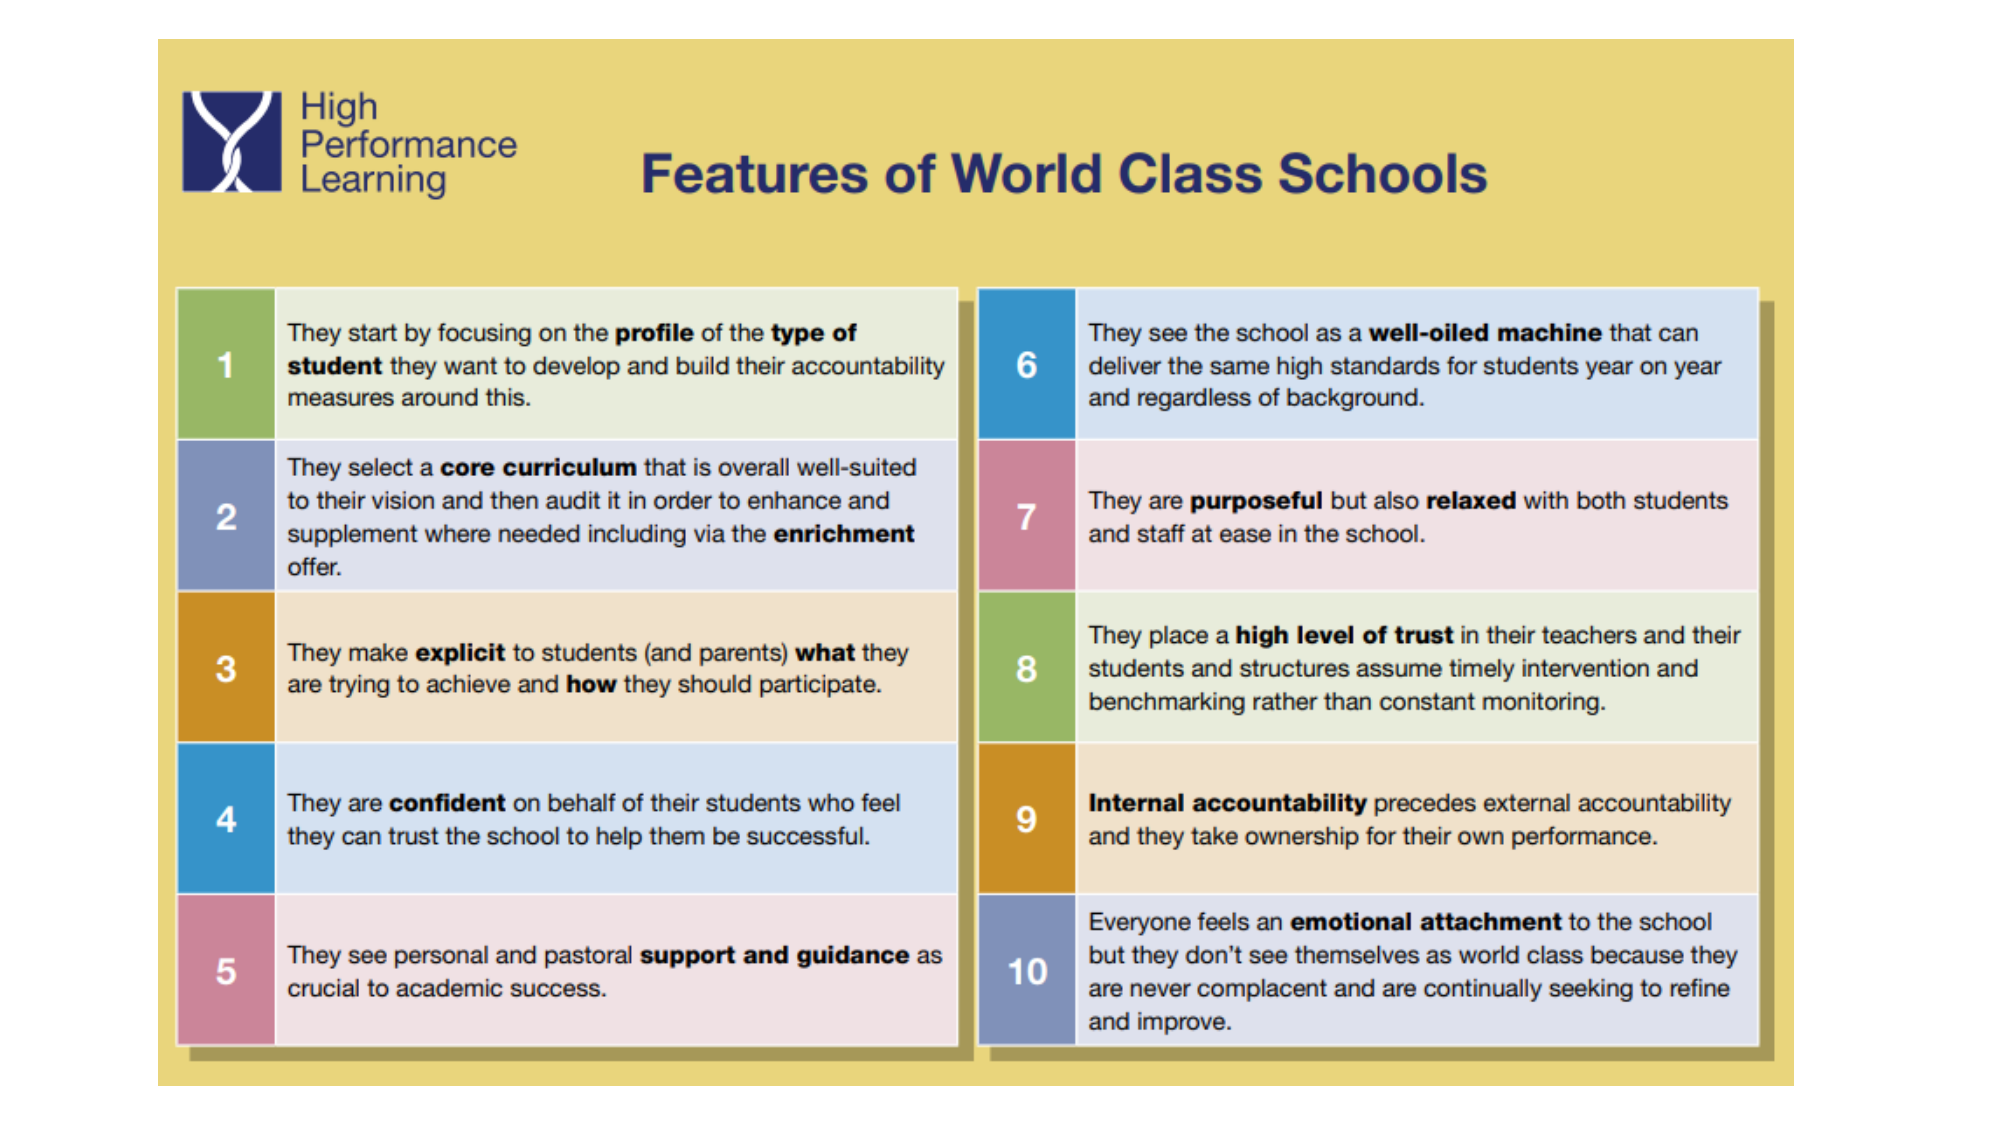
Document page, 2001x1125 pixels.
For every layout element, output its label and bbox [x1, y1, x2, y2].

picture [158, 39, 1794, 1086]
